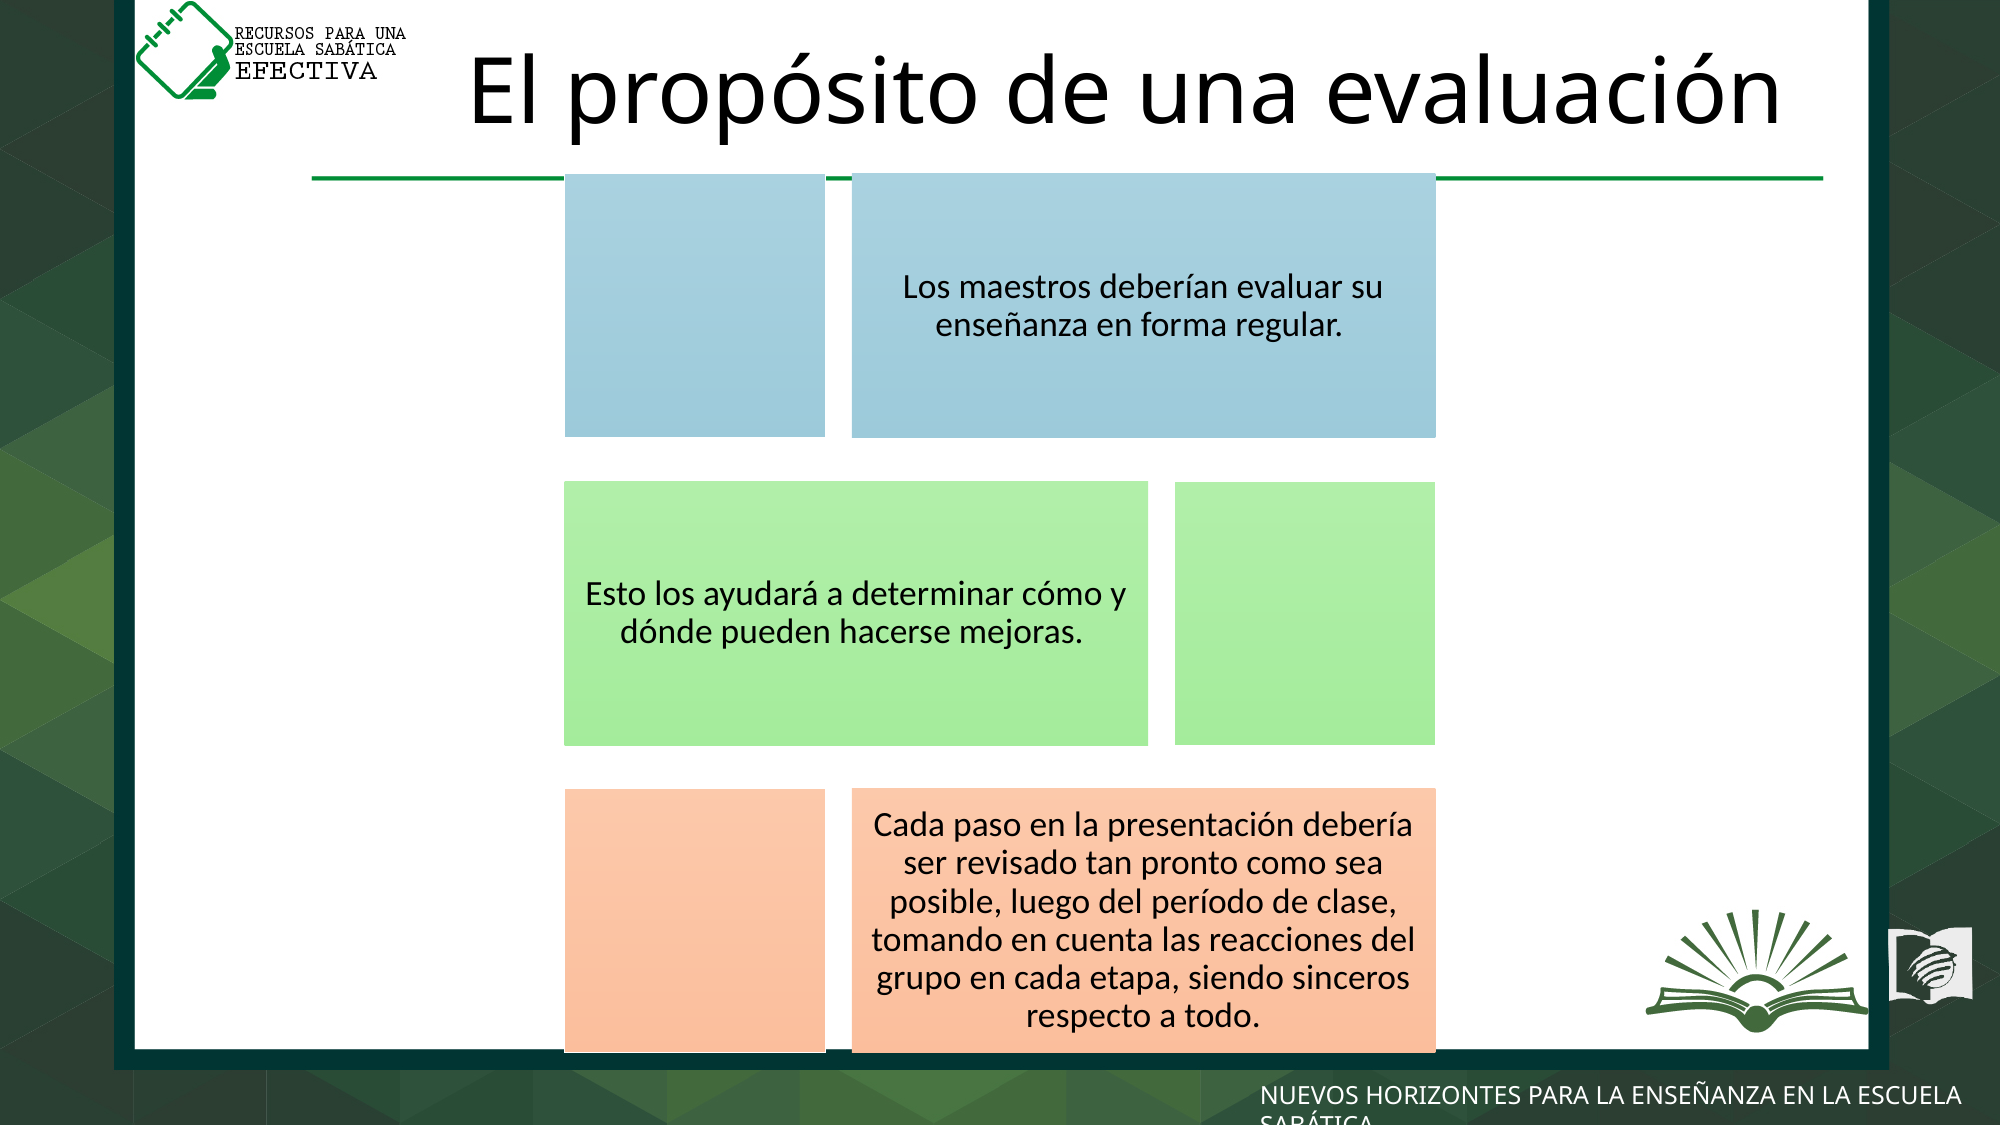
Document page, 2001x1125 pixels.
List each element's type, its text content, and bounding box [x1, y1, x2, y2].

picture [1294, 1118, 1301, 1124]
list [137, 173, 1863, 1053]
title El propósito de una evaluación [451, 0, 1863, 173]
picture [0, 0, 2000, 1125]
